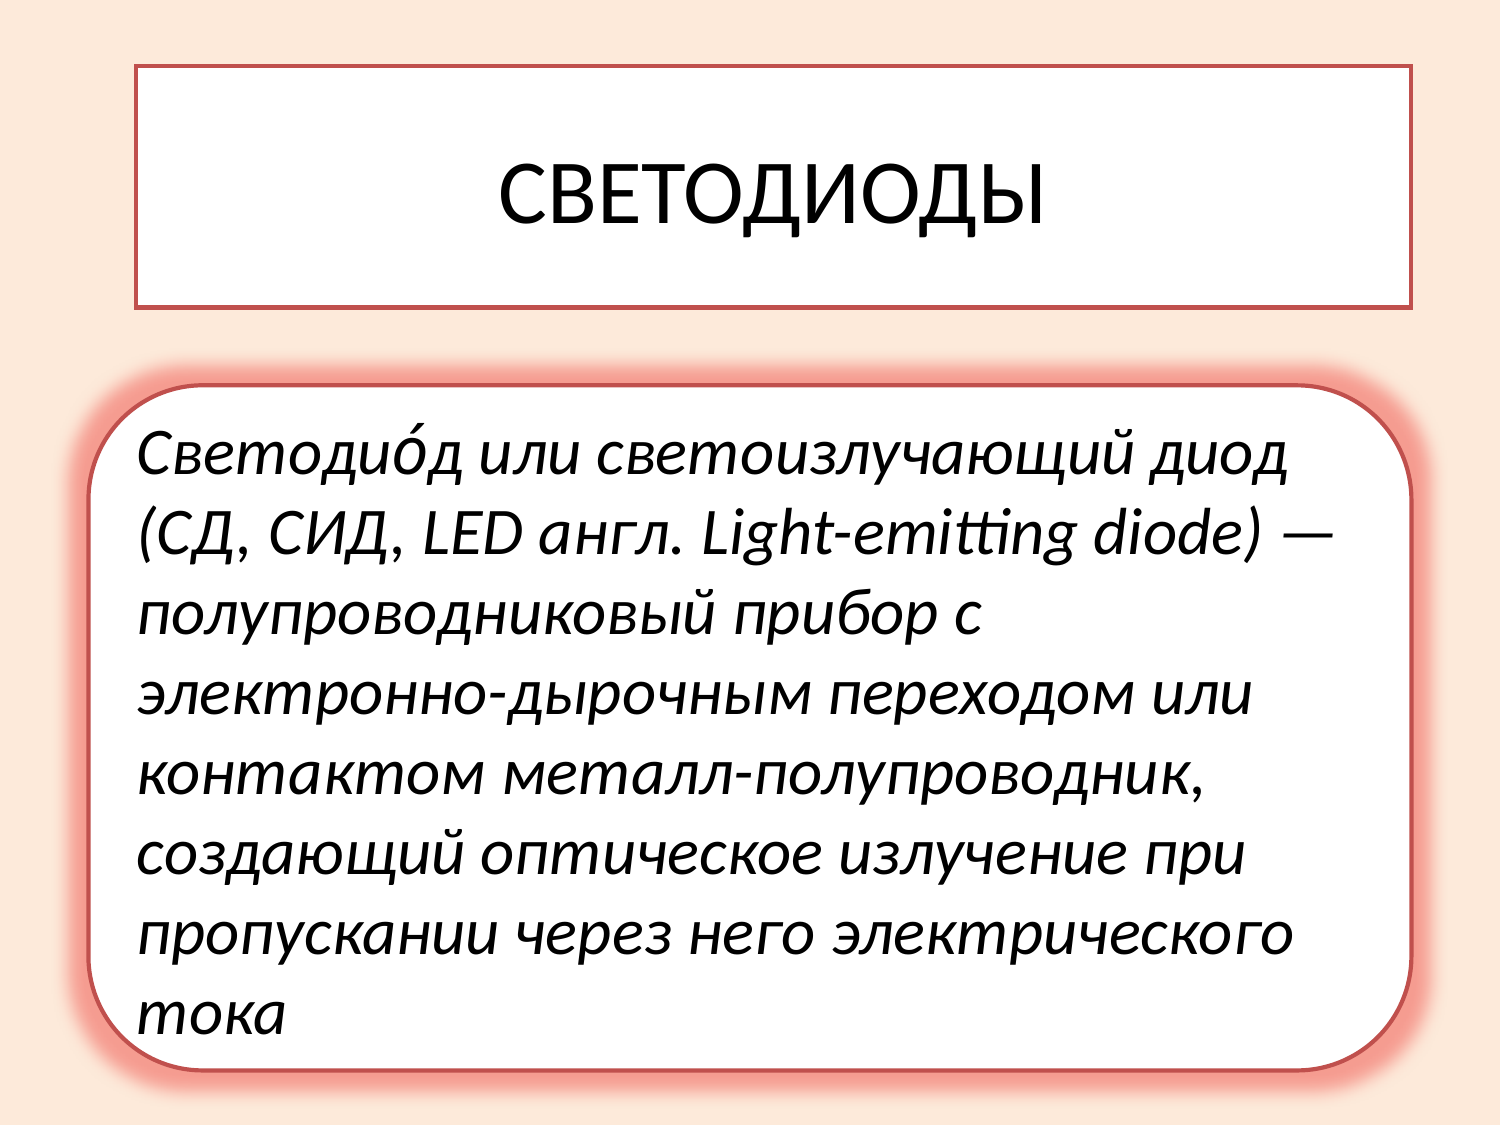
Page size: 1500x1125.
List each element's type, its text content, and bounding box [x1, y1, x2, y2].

text_box Светодио́д или светоизлучающий диод (СД, СИД, LED англ. Light-emitting diode) — полупроводниковый прибор с электронно-дырочным переходом или контактом металл-полупроводник, создающий оптическое излучение при пропускании через него электрического тока. [86, 383, 1414, 1073]
title СВЕТОДИОДЫ [134, 64, 1413, 310]
